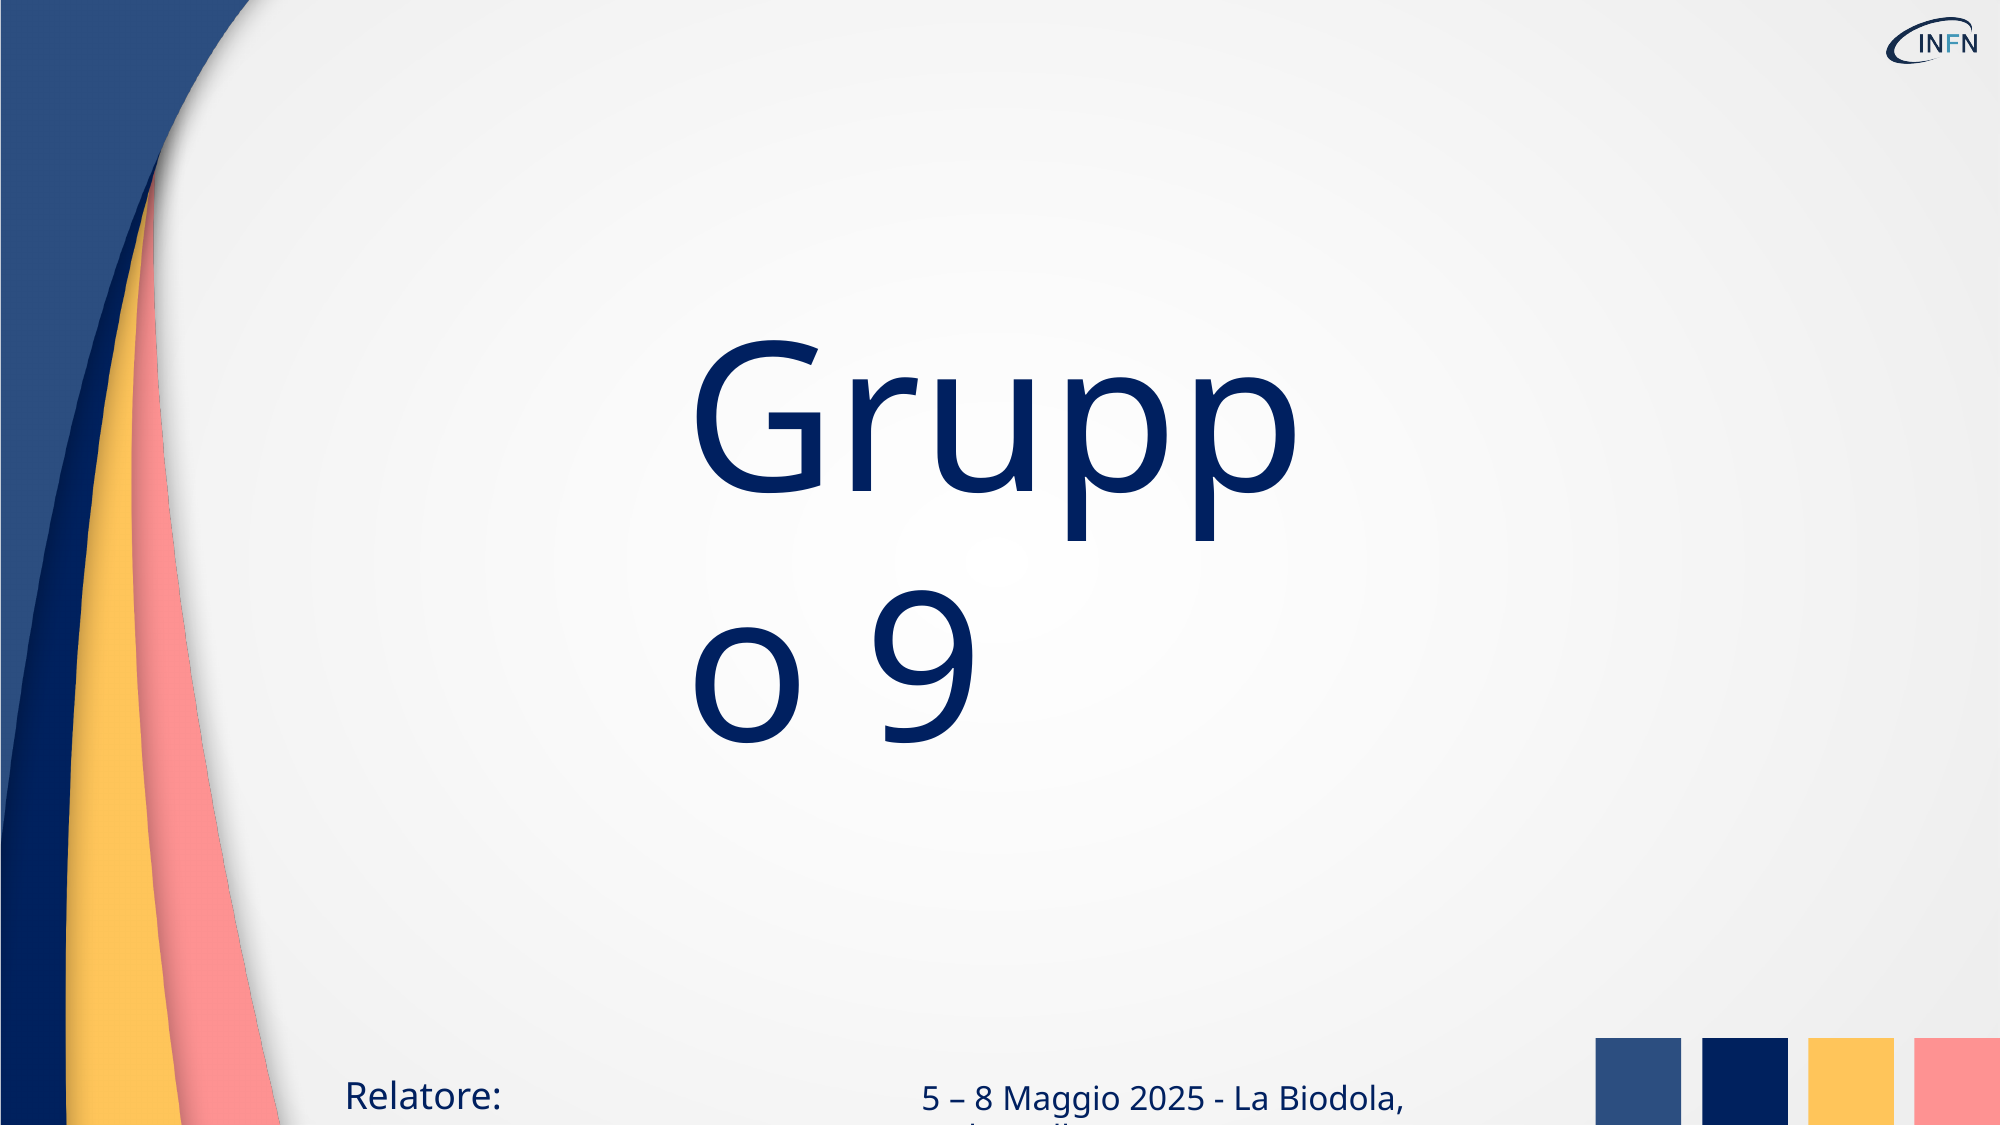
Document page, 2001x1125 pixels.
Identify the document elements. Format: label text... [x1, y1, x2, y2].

text_box Gruppo 9 [669, 275, 1355, 790]
picture [1, 1, 838, 1125]
text_box Relatore: [329, 1064, 921, 1125]
picture [1886, 17, 1977, 64]
